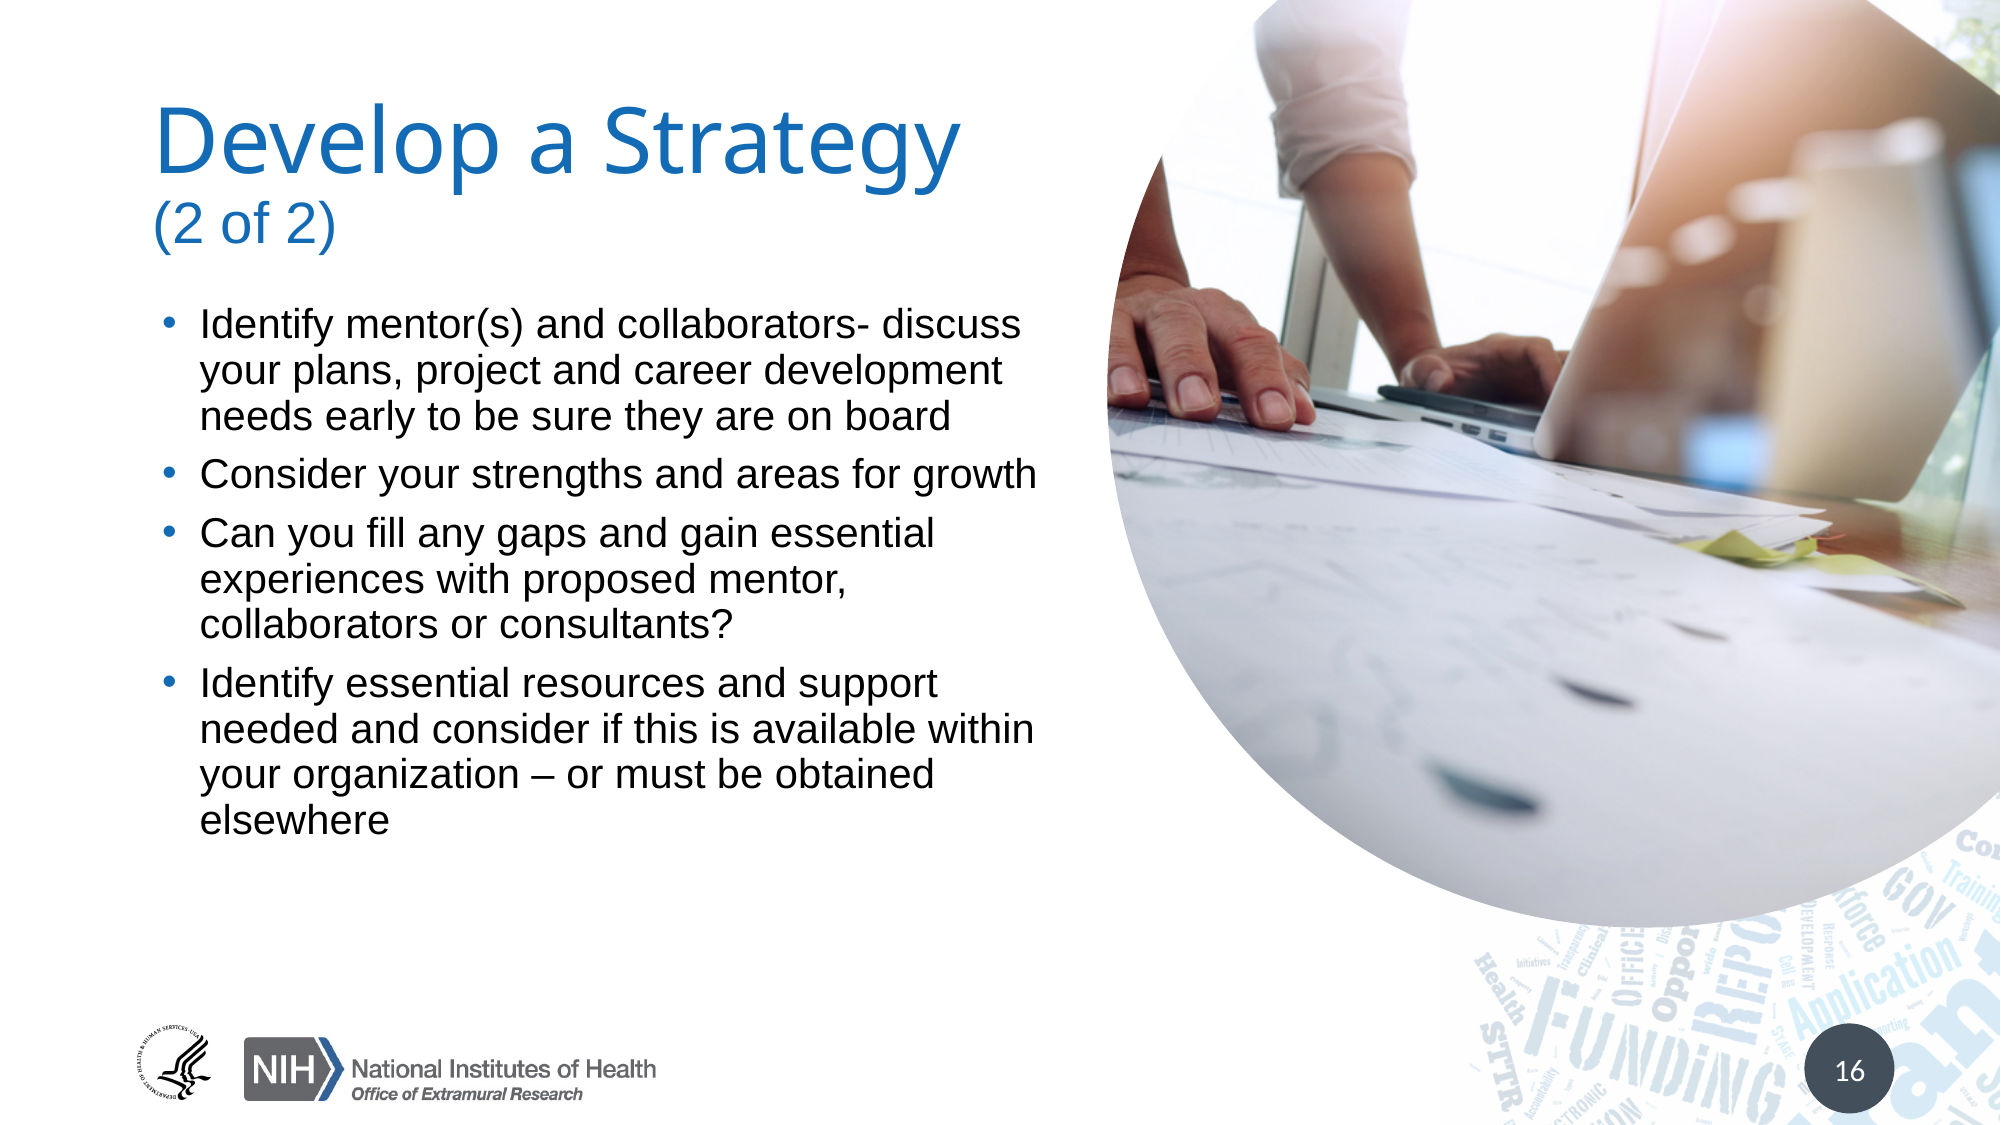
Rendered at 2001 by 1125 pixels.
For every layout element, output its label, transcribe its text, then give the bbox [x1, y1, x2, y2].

picture [233, 1023, 663, 1110]
title Develop a Strategy (2 of 2) [137, 75, 1034, 277]
picture [137, 1025, 211, 1100]
list Identify mentor(s) and collaborators- discuss your plans, project and career development needs early to be sure they are on board Consider your strengths and areas for growth Can you fill any gaps and gain essential experiences with proposed mentor, collaborators or consultants? Identify essential resources and support needed and consider if this is available within your organization – or must be obtained elsewhere [137, 294, 1079, 982]
picture [1107, 0, 2000, 928]
